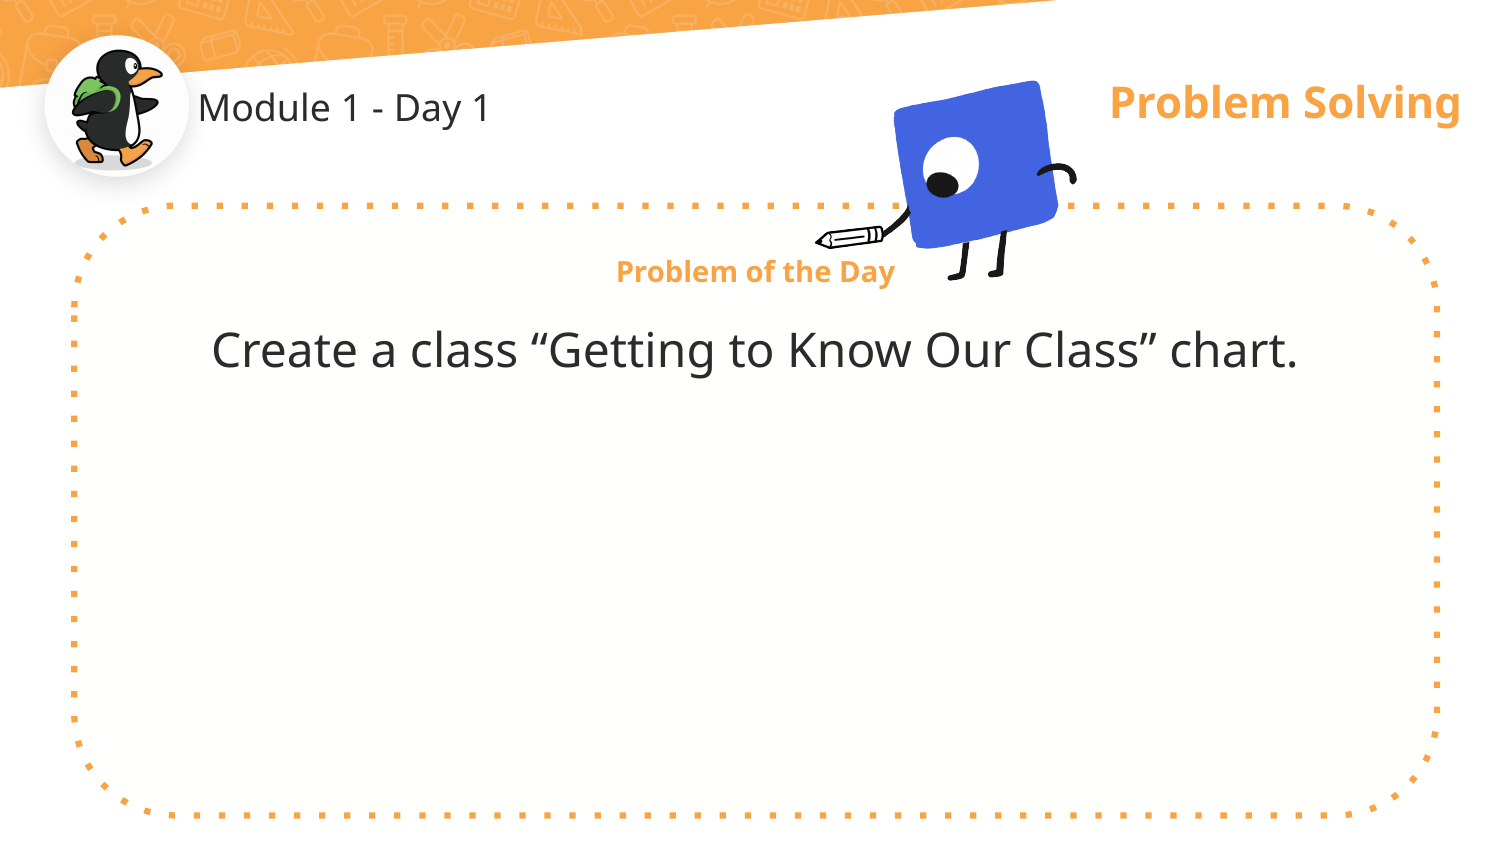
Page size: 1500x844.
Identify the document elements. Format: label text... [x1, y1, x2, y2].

text_box Problem Solving [704, 60, 1478, 143]
text_box Problem of the Day Create a class “Getting to Know Our Class” chart. [74, 205, 1438, 816]
picture [815, 80, 1078, 282]
picture [0, 0, 1046, 178]
list Module 1 - Day 1 [194, 65, 641, 147]
